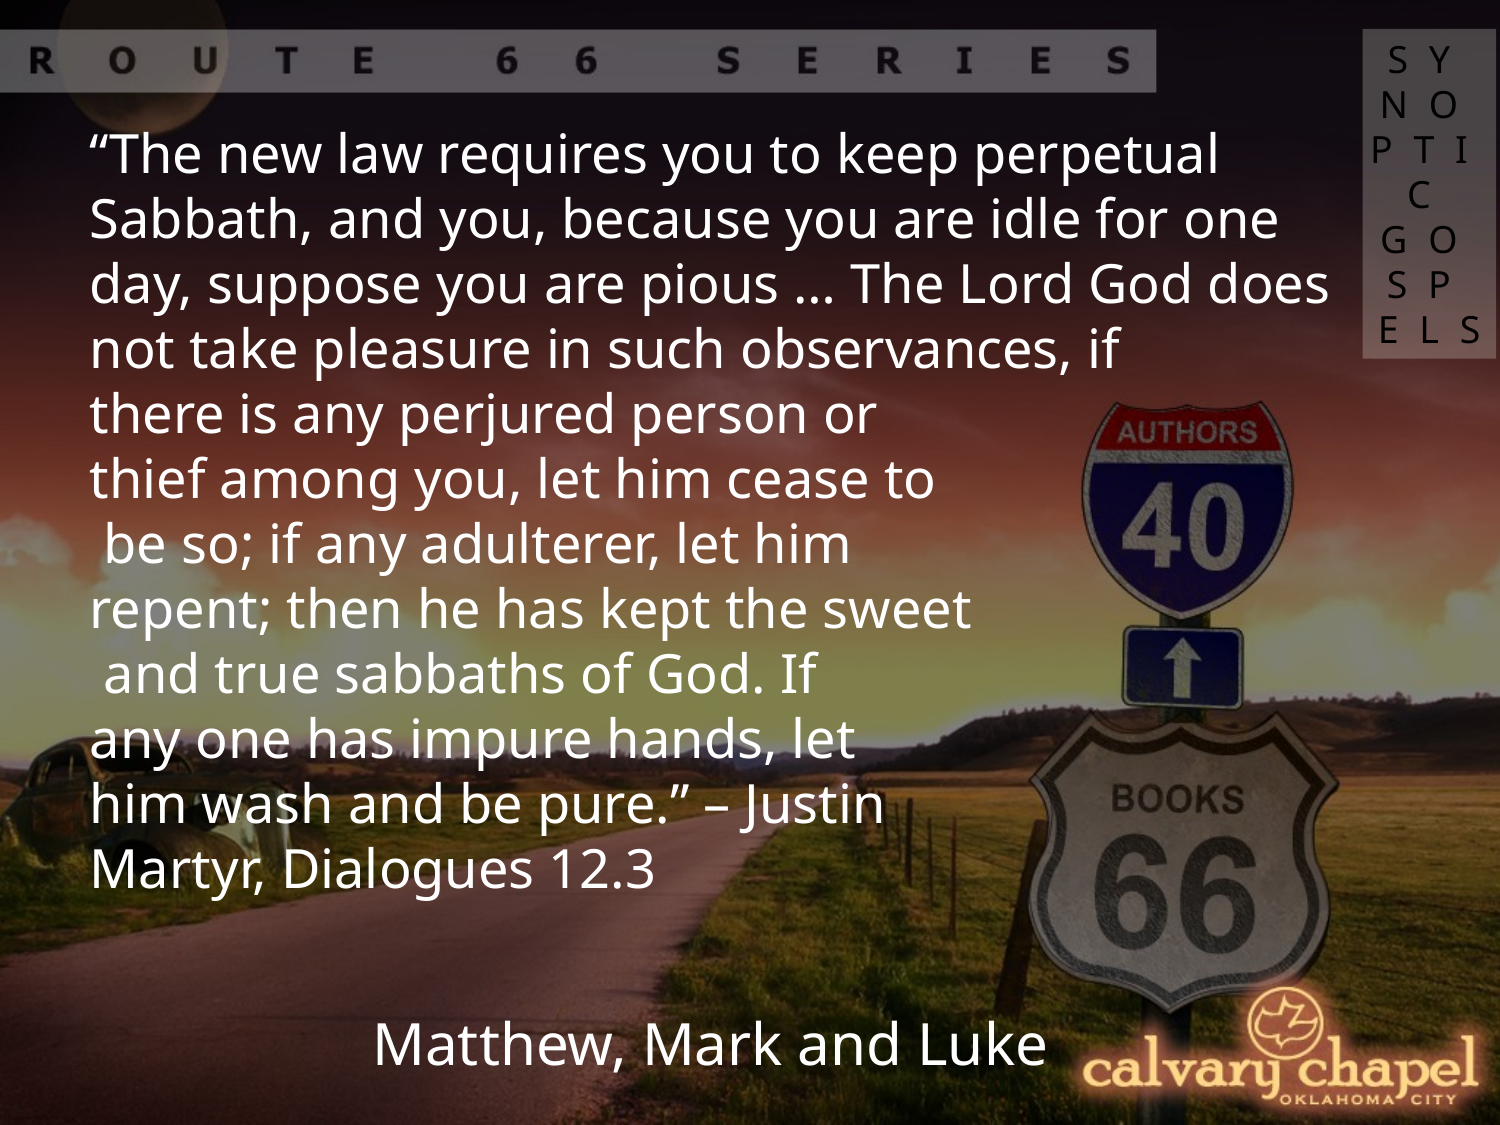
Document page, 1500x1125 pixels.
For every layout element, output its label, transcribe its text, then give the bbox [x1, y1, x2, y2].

text_box Matthew, Mark and Luke [74, 999, 1063, 1085]
text_box “The new law requires you to keep perpetual Sabbath, and you, because you are idle for one day, suppose you are pious … The Lord God does not take pleasure in such observances, if there is any perjured person or thief among you, let him cease to be so; if any adulterer, let him repent; then he has kept the sweet and true sabbaths of God. If any one has impure hands, let him wash and be pure.” – Justin Martyr, Dialogues 12.3 [74, 112, 1350, 907]
picture [0, 0, 1500, 1125]
text_box SYNOPTIC GOSPELS [1362, 28, 1497, 359]
